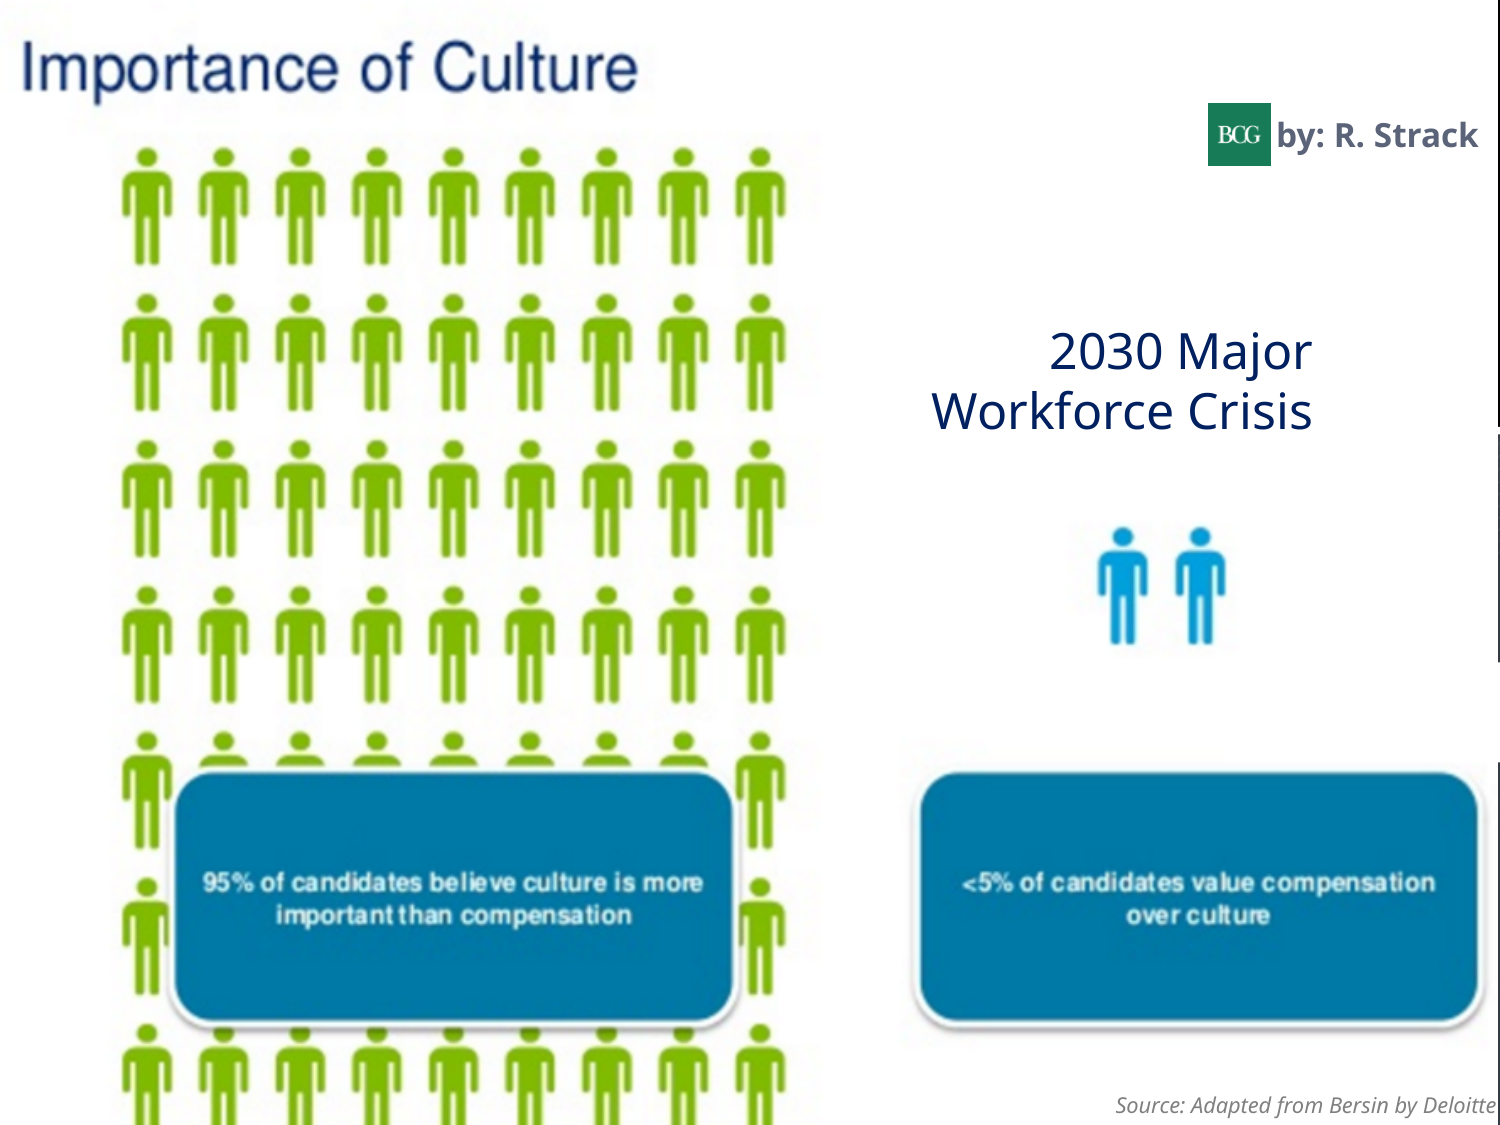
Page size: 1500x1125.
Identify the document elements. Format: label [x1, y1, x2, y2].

text_box [0, 0, 1500, 1125]
picture [1208, 103, 1271, 166]
